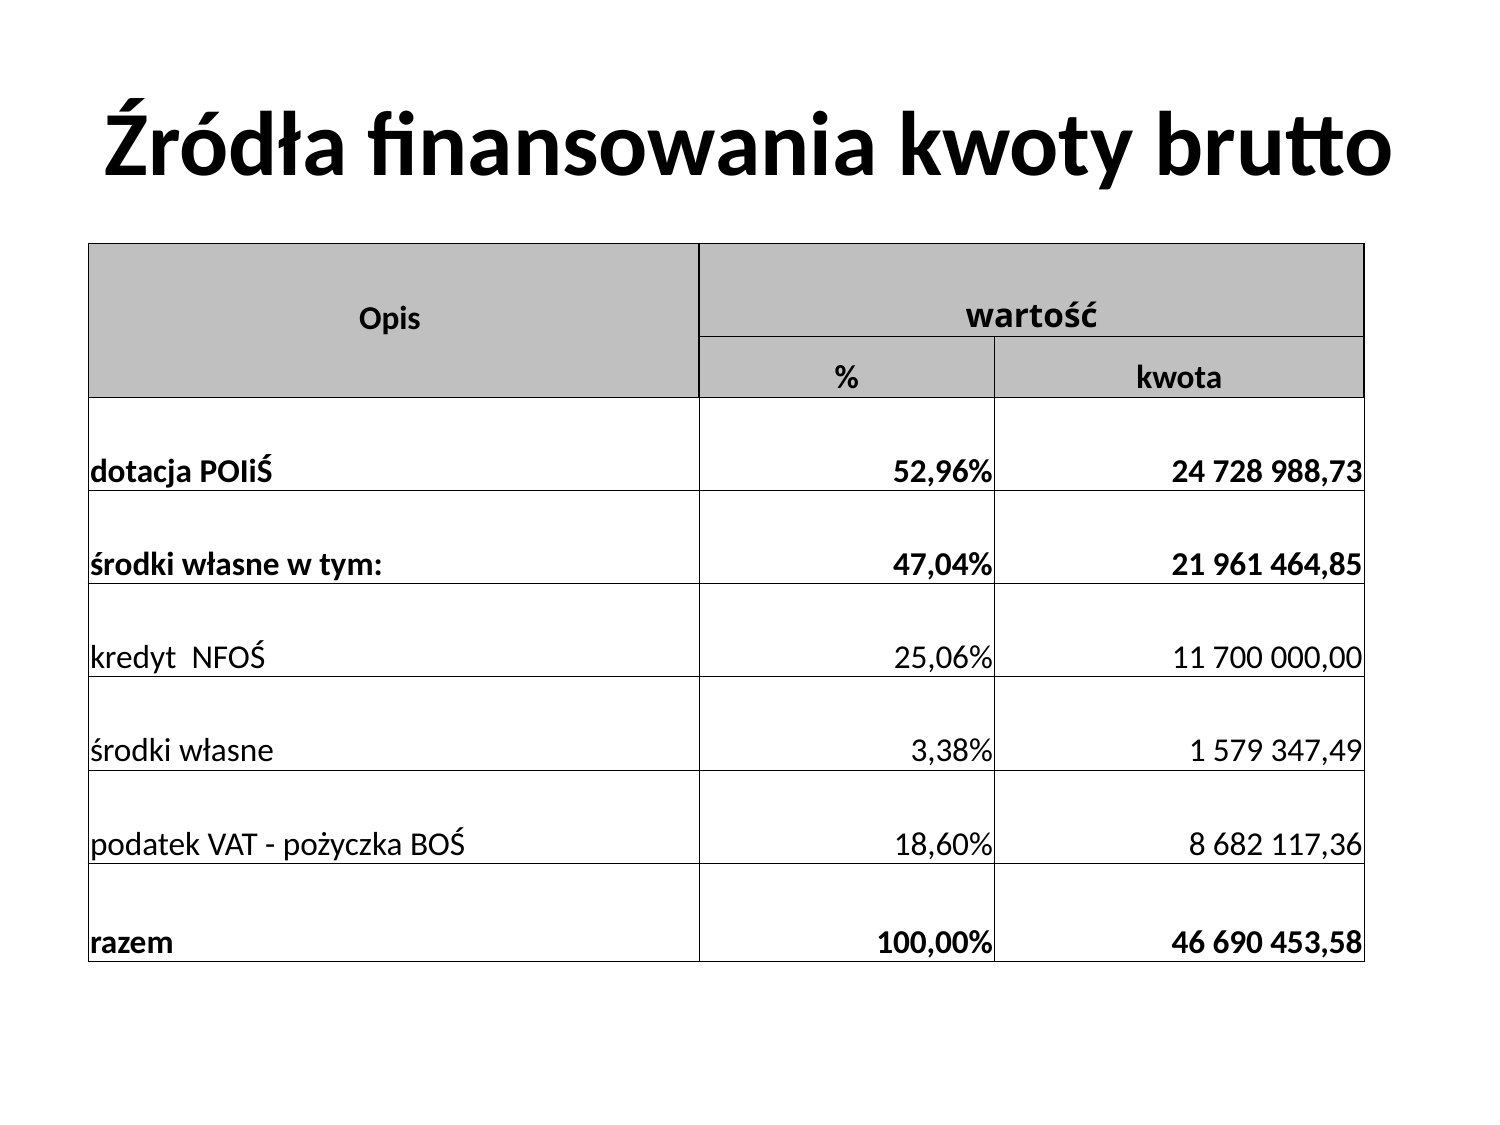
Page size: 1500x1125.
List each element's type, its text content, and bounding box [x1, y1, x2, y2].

table_cell 46 690 453,58 [995, 864, 1364, 961]
table_cell 11 700 000,00 [995, 584, 1364, 676]
table_cell 1 579 347,49 [995, 677, 1364, 770]
table_header Opis [89, 244, 698, 397]
table_cell 21 961 464,85 [995, 491, 1364, 583]
table_cell 24 728 988,73 [995, 398, 1364, 490]
table_header wartość [700, 244, 1363, 336]
table_cell 25,06% [700, 584, 994, 676]
table_cell 47,04% [700, 491, 994, 583]
table_cell podatek VAT - pożyczka BOŚ [89, 771, 699, 863]
table_cell 52,96% [700, 398, 994, 490]
table_cell razem [89, 864, 699, 961]
table_cell dotacja POIiŚ [89, 398, 699, 490]
table_cell % [700, 337, 994, 397]
table_cell 3,38% [700, 677, 994, 770]
table_cell kredyt NFOŚ [89, 584, 699, 676]
title Źródła finansowania kwoty brutto [75, 45, 1425, 233]
table_cell środki własne [89, 677, 699, 770]
table_cell 8 682 117,36 [995, 771, 1364, 863]
table_cell środki własne w tym: [89, 491, 699, 583]
table_cell 100,00% [700, 864, 994, 961]
table_cell 18,60% [700, 771, 994, 863]
table_cell kwota [995, 337, 1363, 397]
